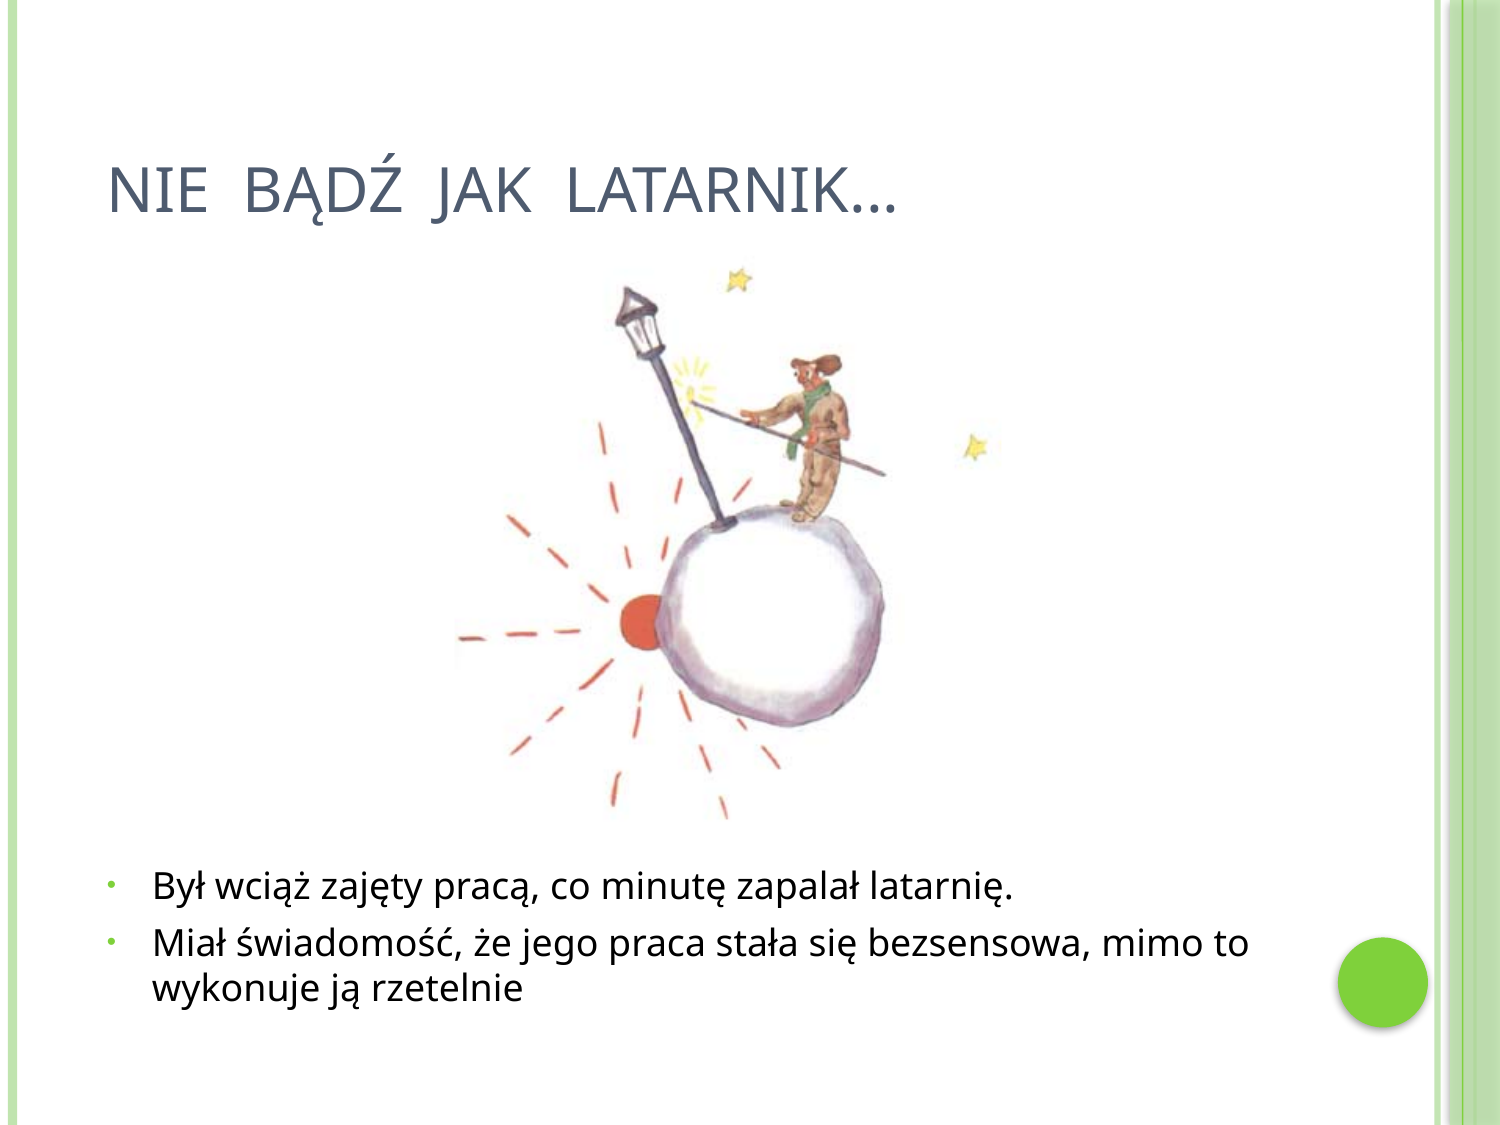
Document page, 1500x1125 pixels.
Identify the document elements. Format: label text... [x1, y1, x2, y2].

title NIE BĄDŹ JAK LATARNIK... [92, 45, 1317, 233]
list Był wciąż zajęty pracą, co minutę zapalał latarnię. Miał świadomość, że jego praca stała się bezsensowa, mimo to wykonuje ją rzetelnie [92, 854, 1317, 1083]
picture [454, 254, 1002, 847]
